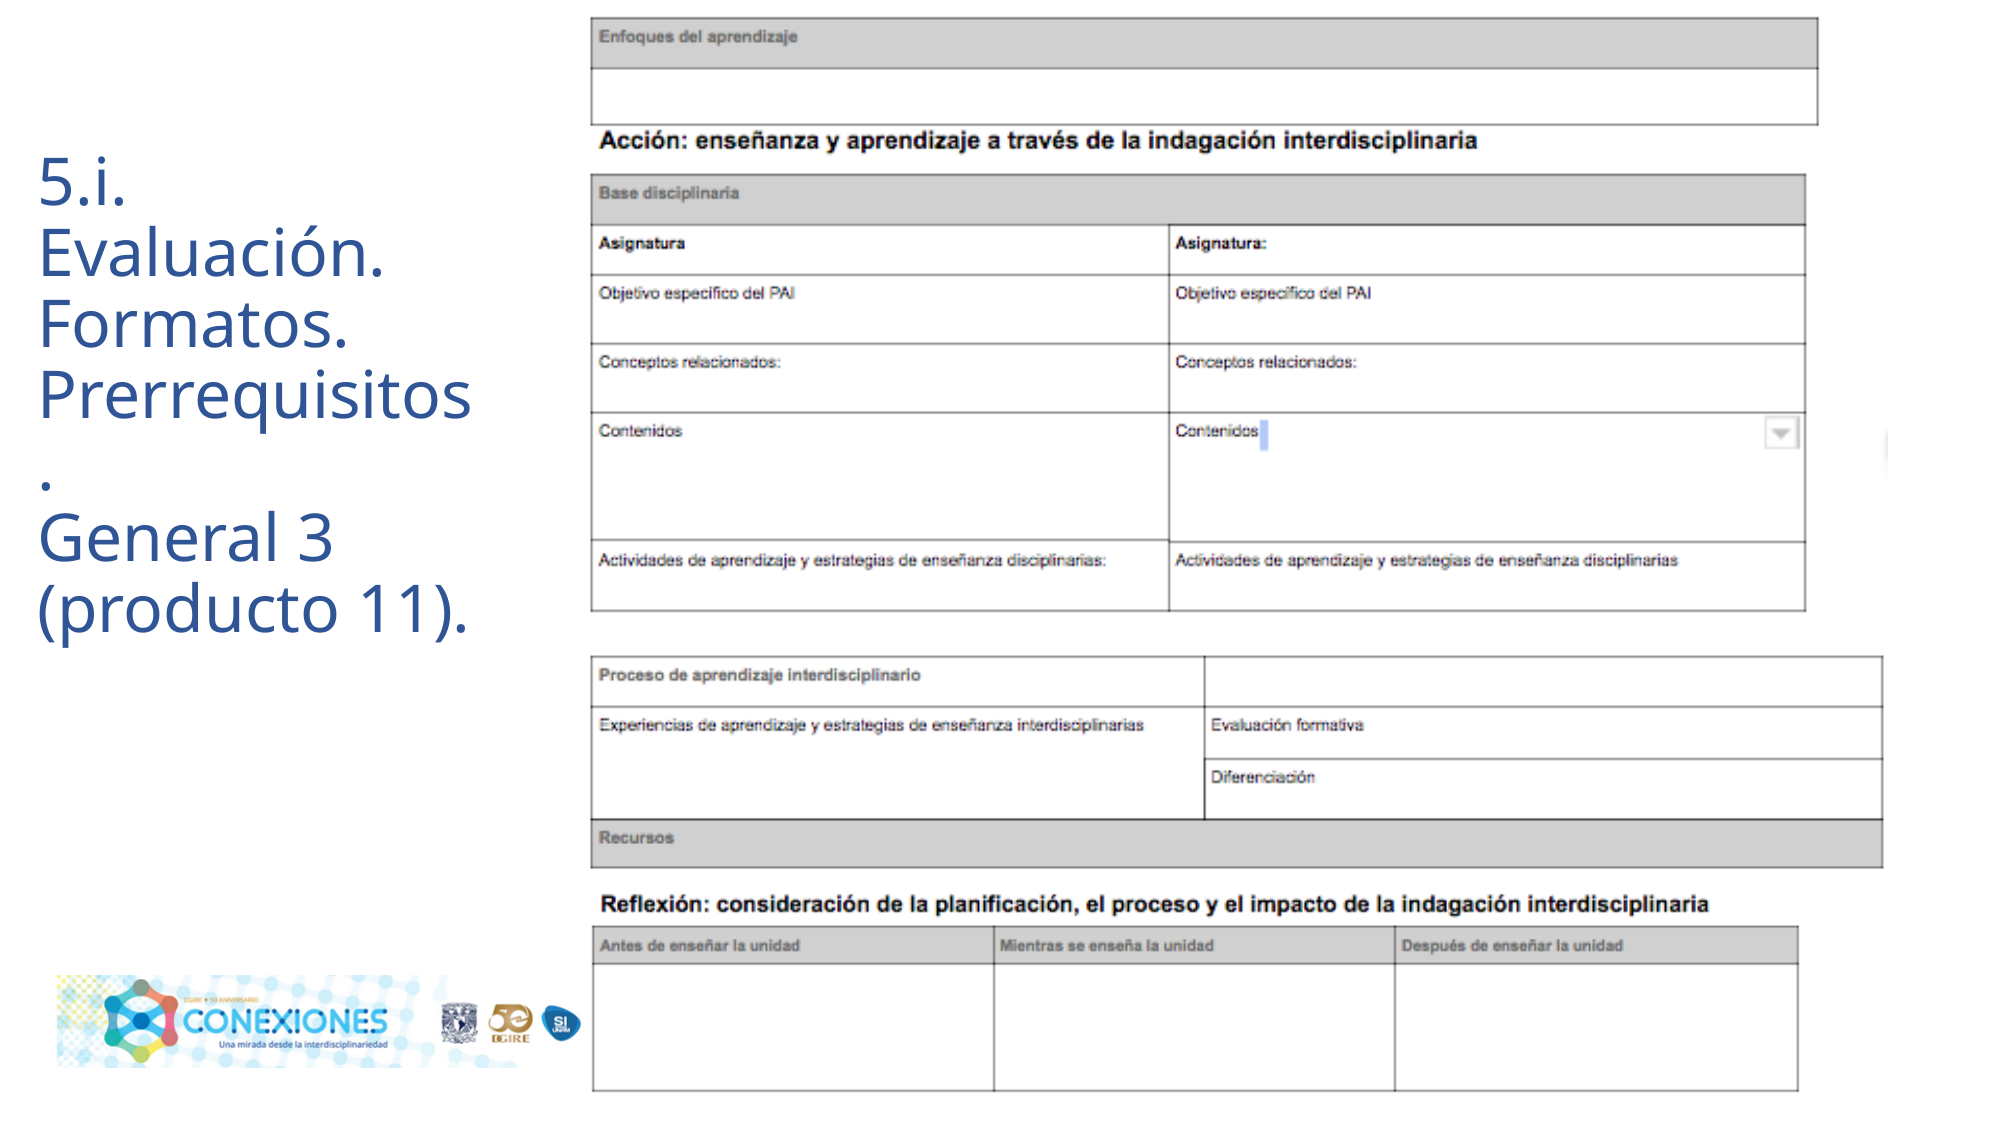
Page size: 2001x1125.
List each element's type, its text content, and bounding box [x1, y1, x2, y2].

title 5.i. Evaluación. Formatos. Prerrequisitos. General 3 (producto 11). [22, 137, 489, 658]
picture [56, 0, 1888, 1104]
